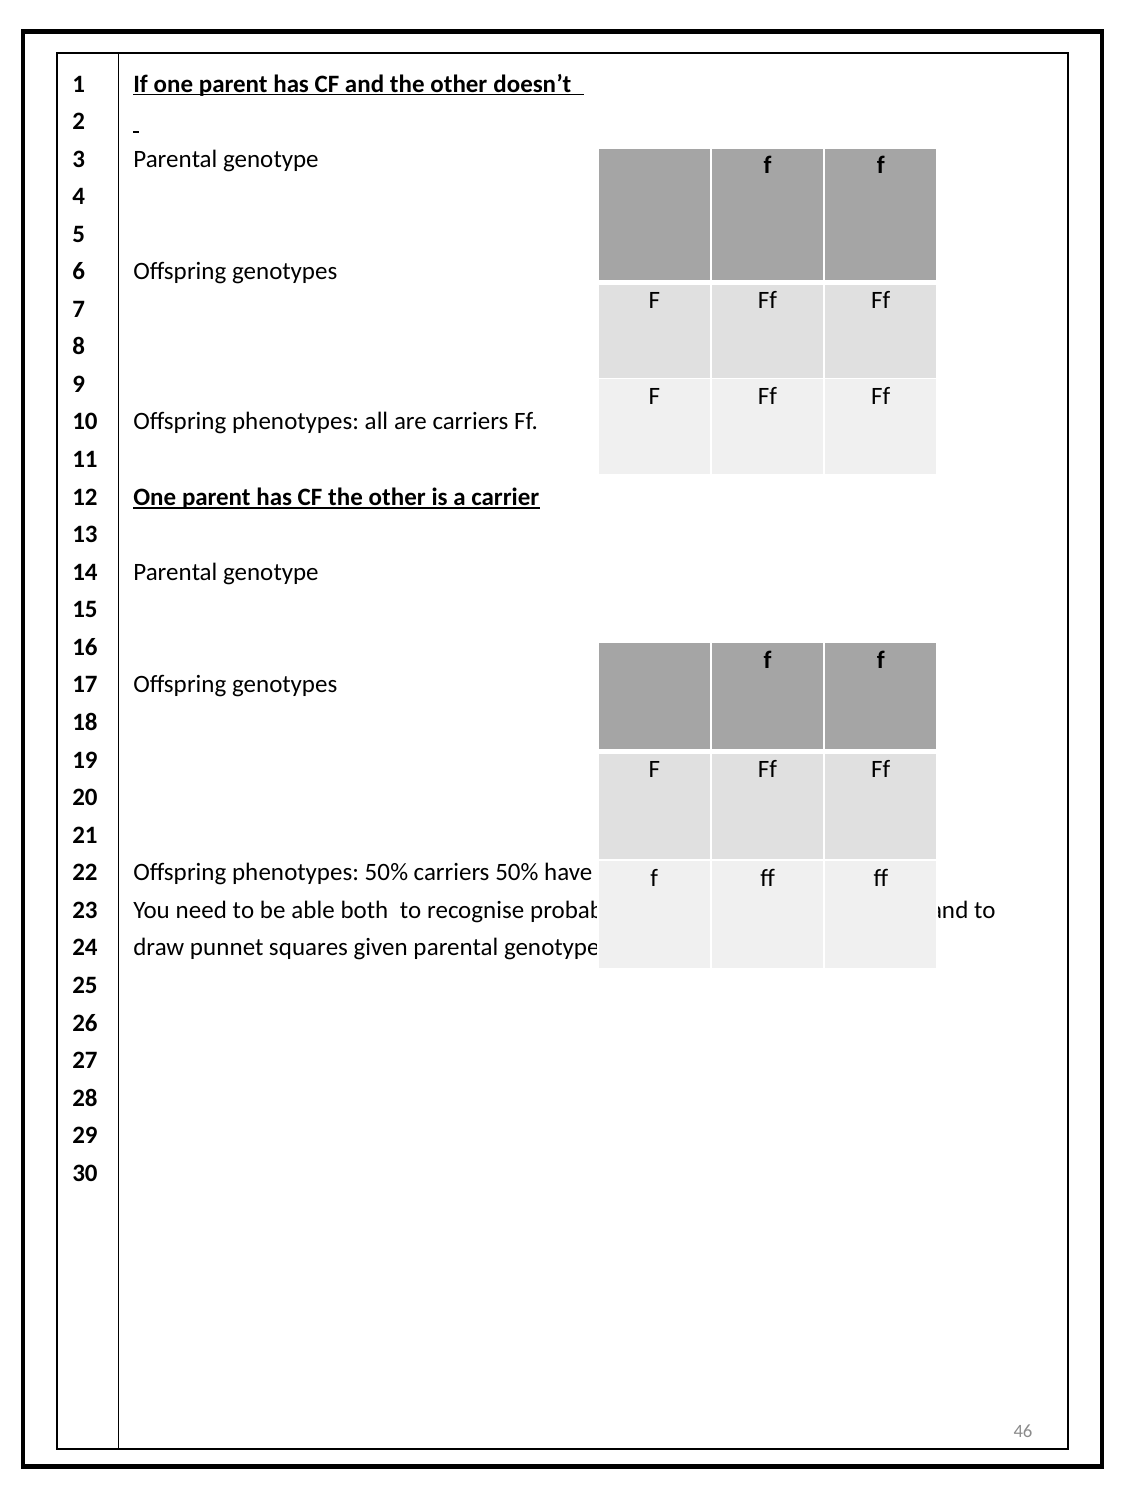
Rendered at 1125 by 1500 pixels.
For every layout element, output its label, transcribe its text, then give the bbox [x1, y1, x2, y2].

text_box [22, 30, 1103, 1468]
table_cell Ff [825, 379, 936, 474]
table_header If one parent has CF and the other doesn’t Parental genotype Offspring genotypes Offspring phenotypes: all are carriers Ff. One parent has CF the other is a carrier Parental genotype Offspring genotypes Offspring phenotypes: 50% carriers 50% have CF You need to be able both to recognise probabilities of inheritance in offspring and to draw punnet squares given parental genotypes. [119, 54, 1067, 1448]
table_cell Ff [712, 754, 823, 859]
table_cell F [599, 285, 710, 378]
table_cell Ff [825, 285, 936, 378]
table_header f [712, 643, 823, 749]
table_header [599, 643, 710, 749]
table_cell Ff [712, 285, 823, 378]
table_header f [825, 149, 936, 280]
table_cell f [599, 861, 710, 968]
table_header f [825, 643, 936, 749]
table_cell Ff [825, 754, 936, 859]
table_header f [712, 149, 823, 280]
table_cell F [599, 754, 710, 859]
table_cell ff [712, 861, 823, 968]
table_cell ff [825, 861, 936, 968]
slide_number 46 [794, 1390, 1048, 1471]
table_cell F [599, 379, 710, 474]
table_header [599, 149, 710, 280]
table_cell Ff [712, 379, 823, 474]
table_header 1 2 3 4 5 6 7 8 9 10 11 12 13 14 15 16 17 18 19 20 21 22 23 24 25 26 27 28 29 30 [58, 54, 118, 1448]
